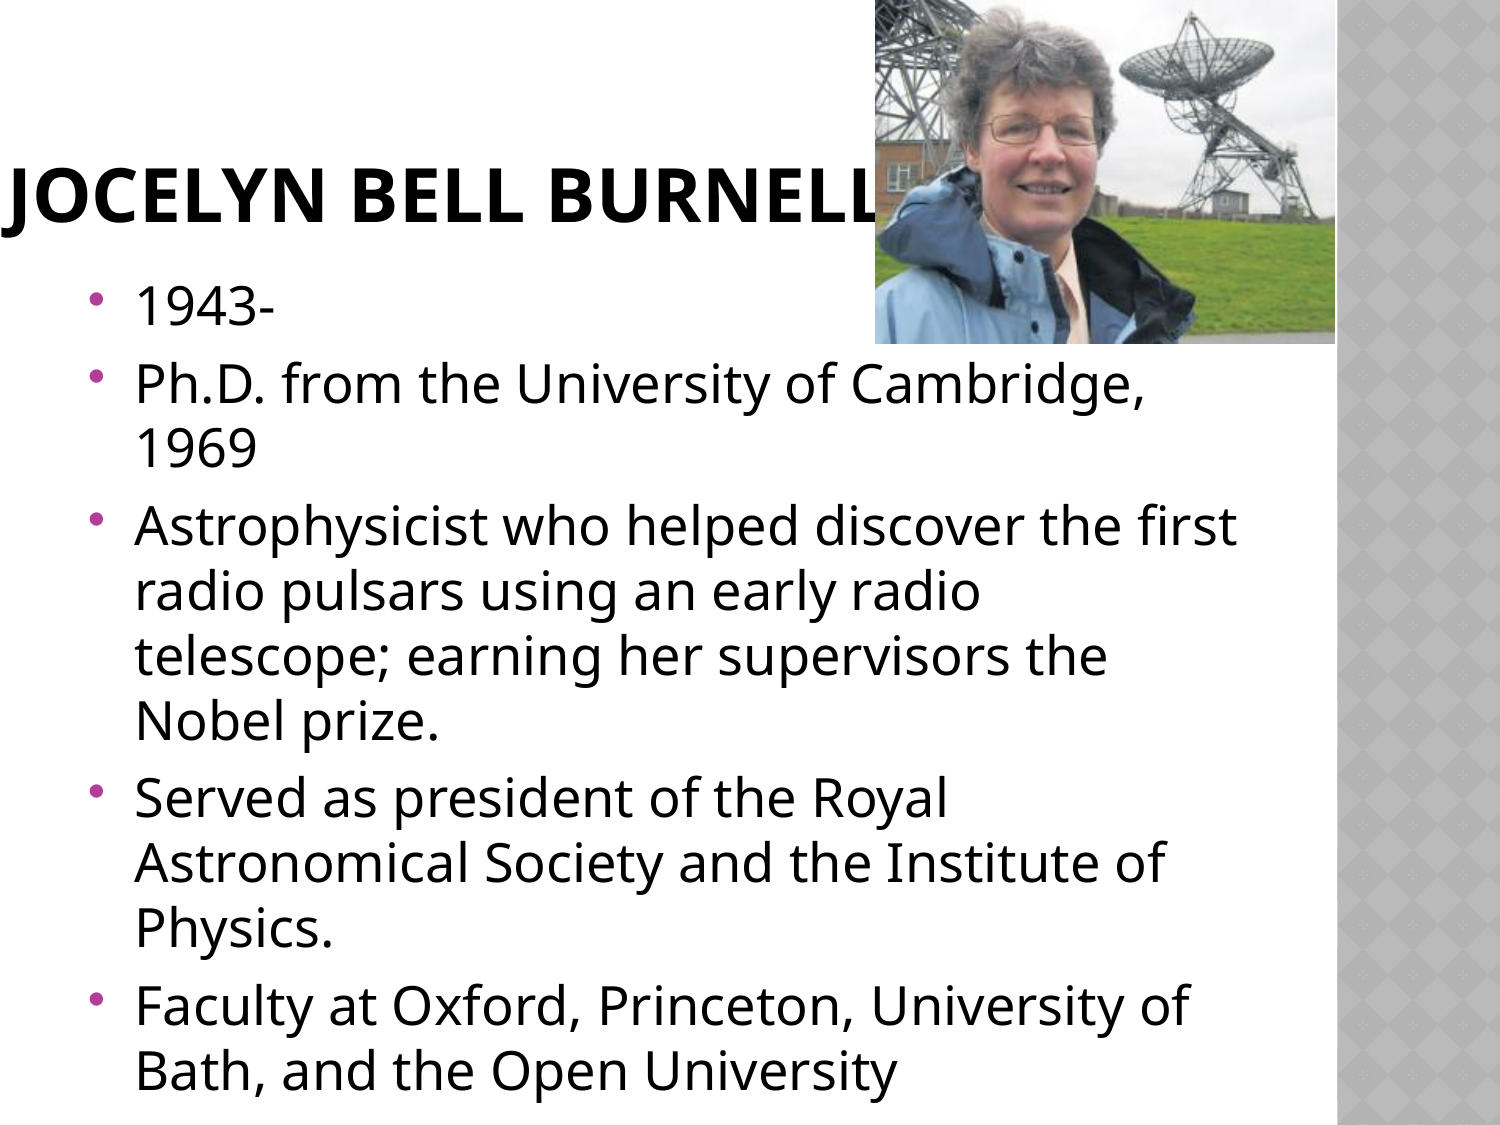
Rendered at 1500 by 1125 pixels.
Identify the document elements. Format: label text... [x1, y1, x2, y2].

title Jocelyn Bell burnell [0, 50, 868, 238]
list 1943- Ph.D. from the University of Cambridge, 1969 Astrophysicist who helped discover the first radio pulsars using an early radio telescope; earning her supervisors the Nobel prize. Served as president of the Royal Astronomical Society and the Institute of Physics. Faculty at Oxford, Princeton, University of Bath, and the Open University [75, 264, 1263, 1059]
picture [874, 0, 1335, 345]
